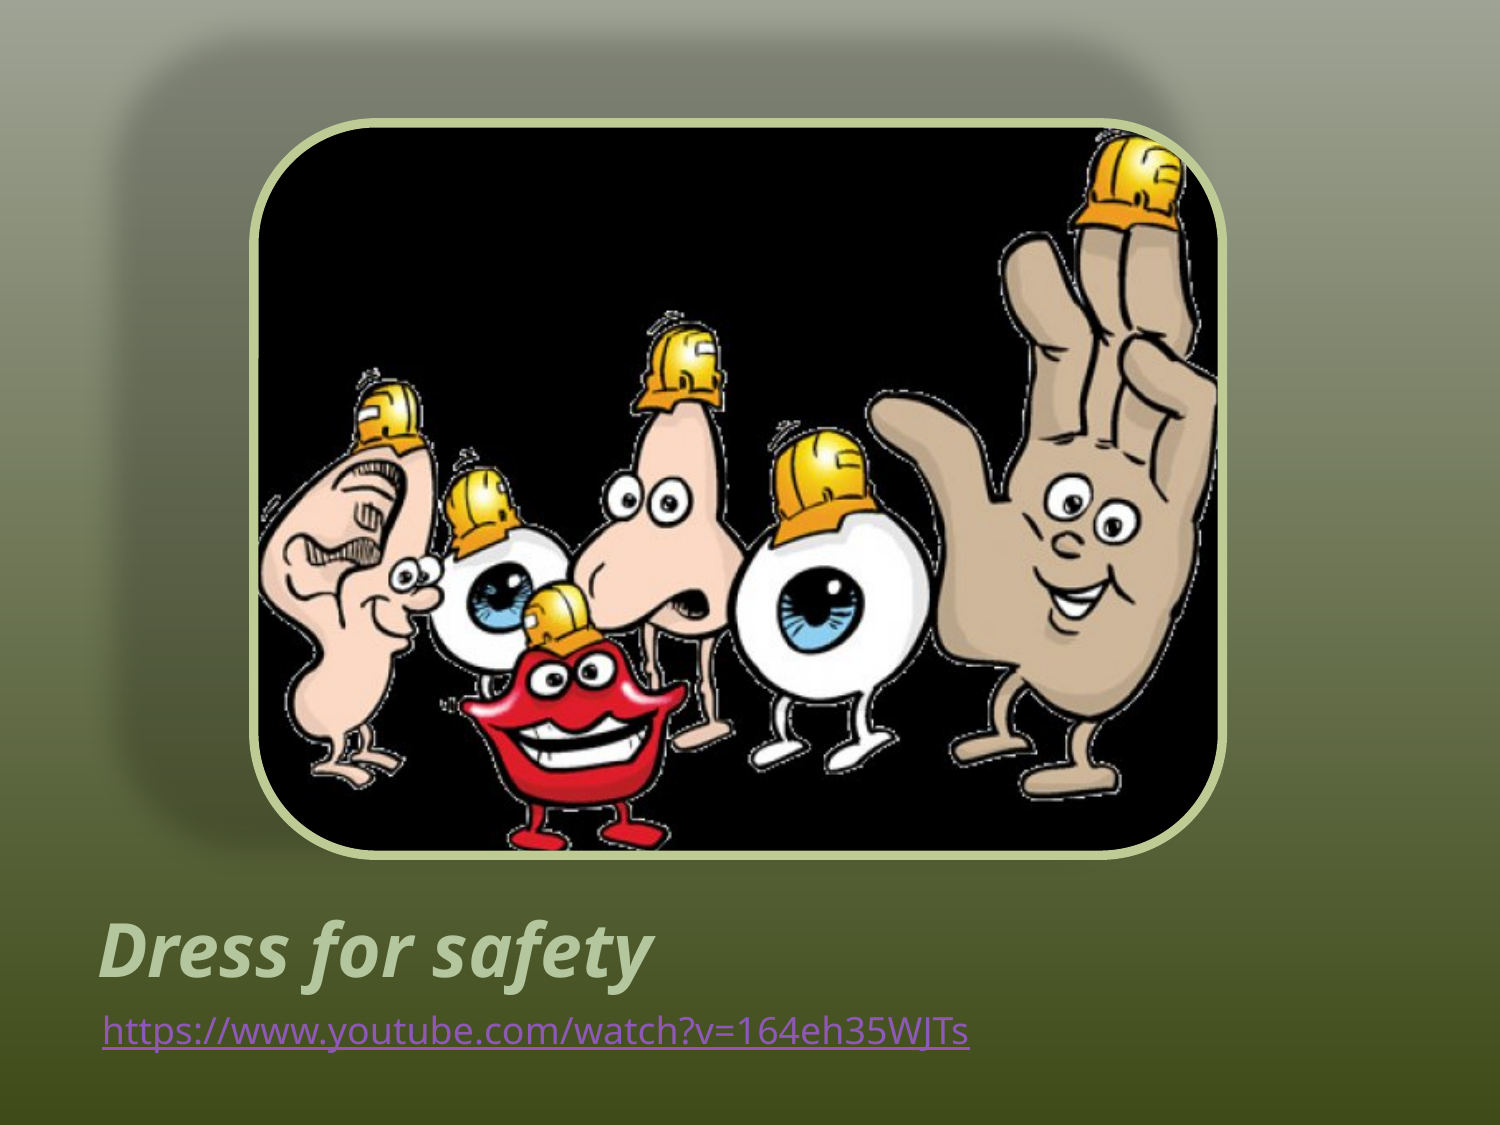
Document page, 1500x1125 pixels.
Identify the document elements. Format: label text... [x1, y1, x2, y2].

picture [253, 122, 1223, 856]
title Dress for safety [82, 857, 1425, 1000]
text_box https://www.youtube.com/watch?v=164eh35WJTs [87, 999, 1081, 1066]
